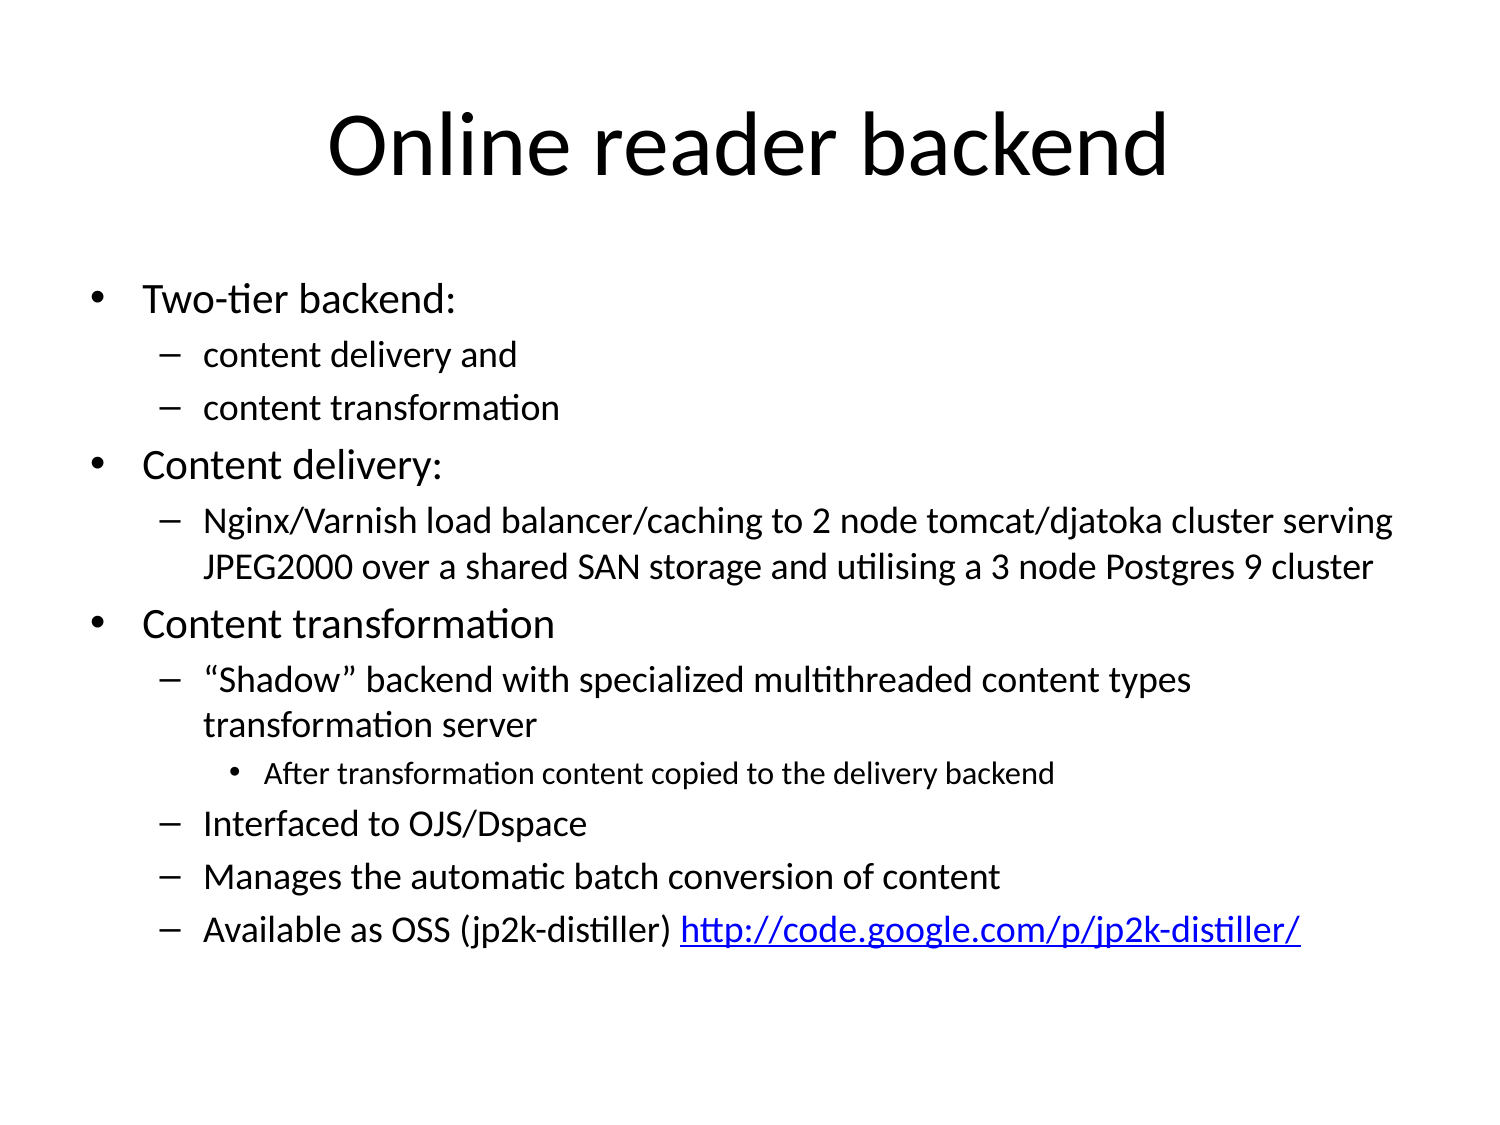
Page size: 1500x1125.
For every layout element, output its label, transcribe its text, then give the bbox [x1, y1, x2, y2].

title Online reader backend [75, 45, 1425, 233]
list Two-tier backend: content delivery and content transformation Content delivery: Nginx/Varnish load balancer/caching to 2 node tomcat/djatoka cluster serving JPEG2000 over a shared SAN storage and utilising a 3 node Postgres 9 cluster Content transformation “Shadow” backend with specialized multithreaded content types transformation server After transformation content copied to the delivery backend Interfaced to OJS/Dspace Manages the automatic batch conversion of content Available as OSS (jp2k-distiller) http://code.google.com/p/jp2k-distiller/ [75, 262, 1425, 1005]
